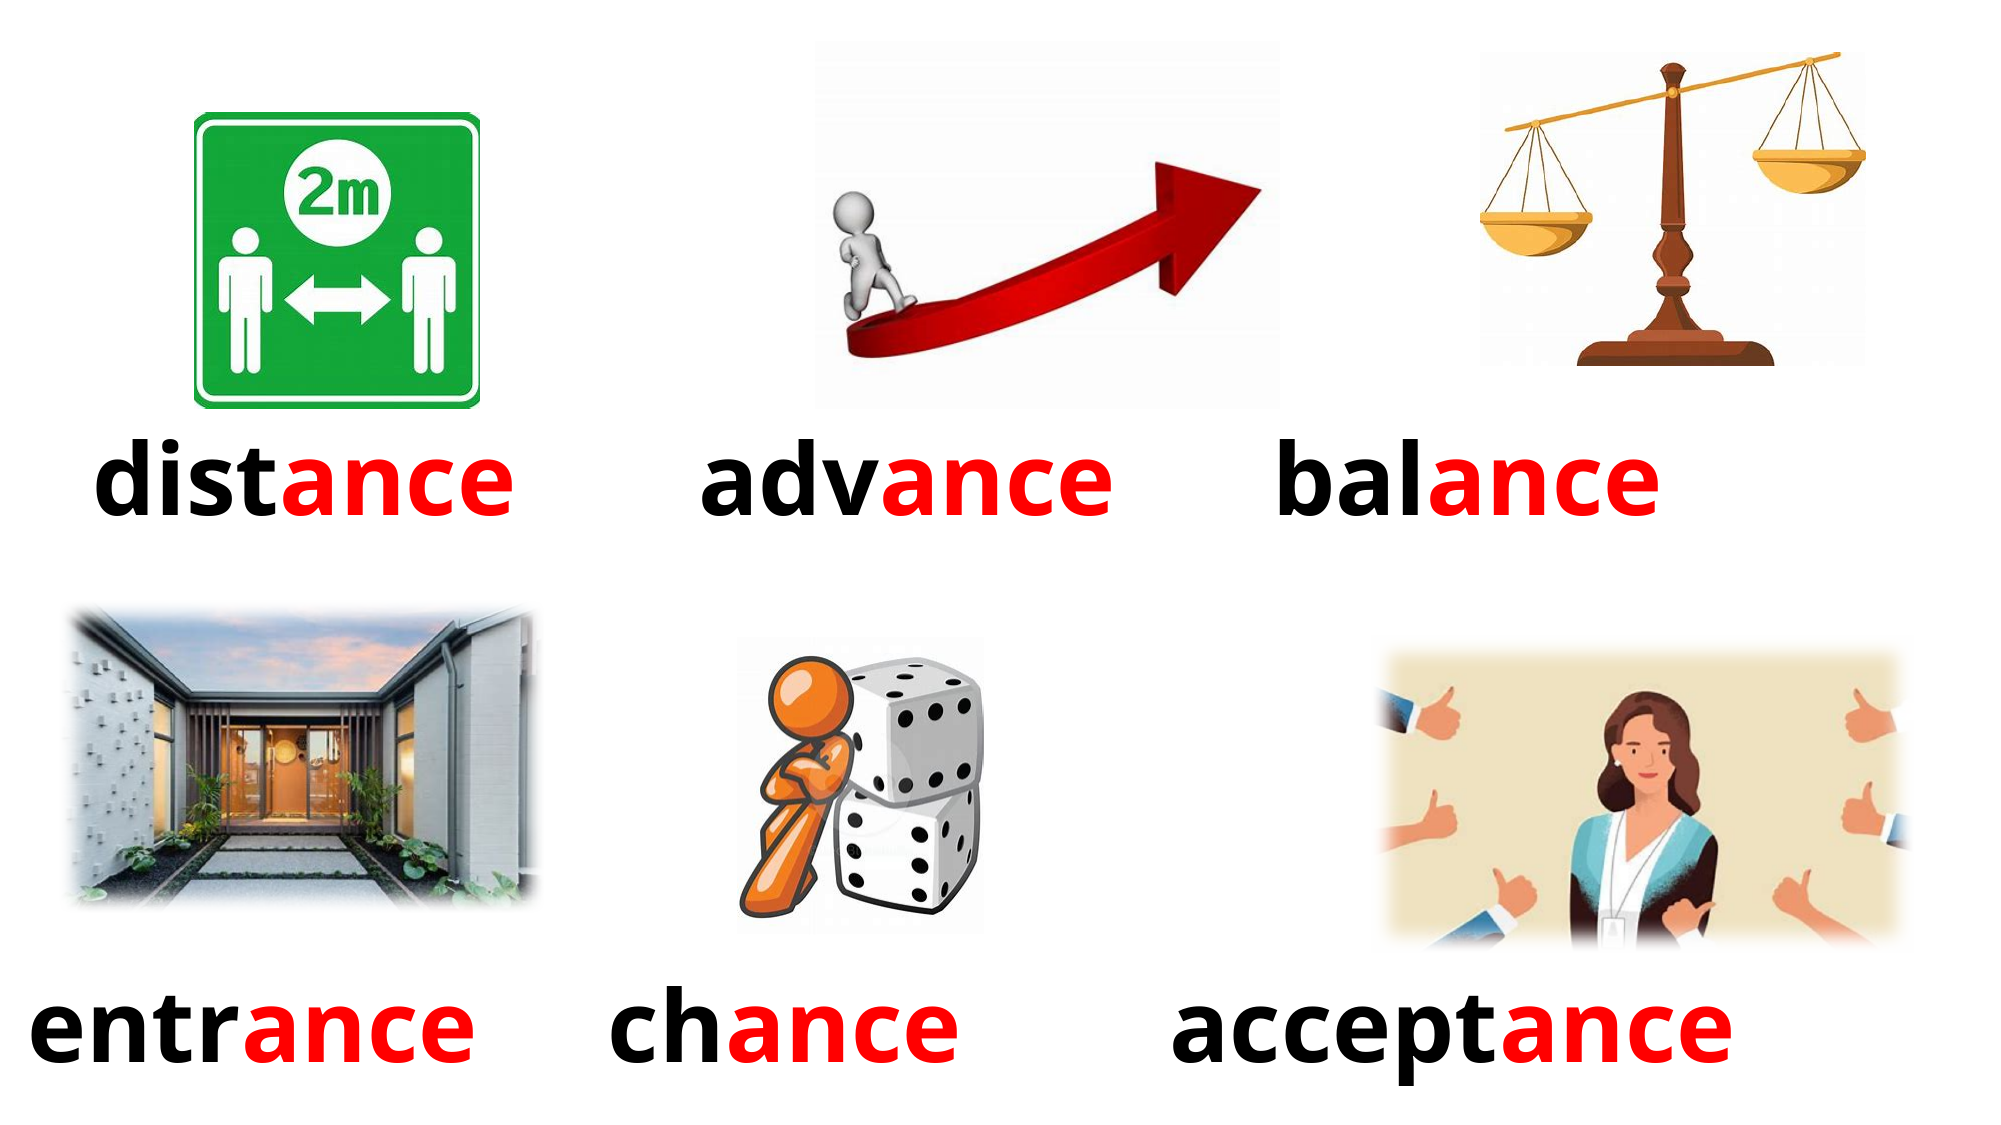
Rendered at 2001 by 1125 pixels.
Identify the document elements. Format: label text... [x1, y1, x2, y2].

text_box distance advance balance [0, 408, 1931, 543]
picture [736, 637, 984, 935]
picture [58, 599, 545, 914]
picture [1480, 52, 1866, 366]
picture [194, 112, 480, 409]
picture [815, 41, 1280, 409]
picture [1371, 635, 1915, 953]
text_box entrance chance acceptance [0, 942, 1984, 1093]
